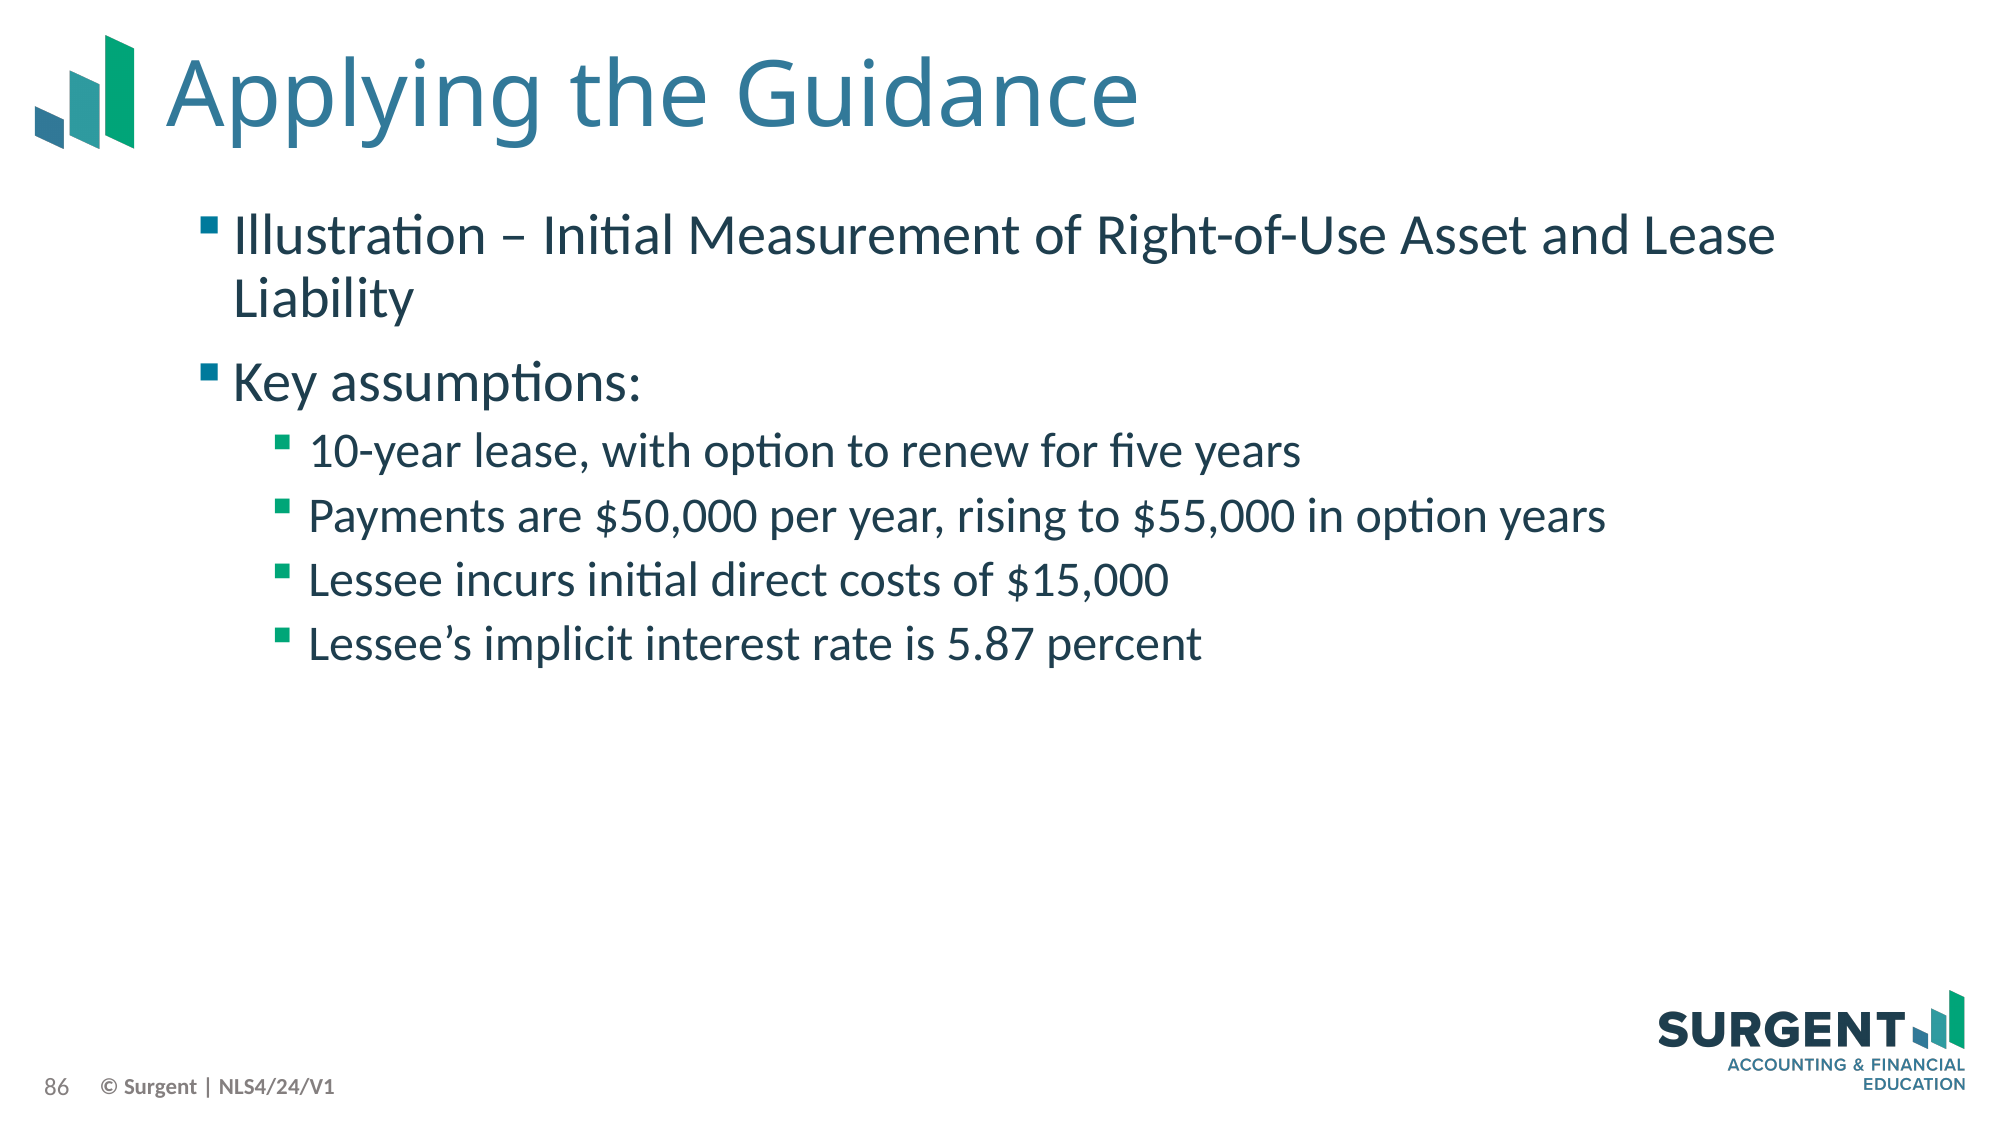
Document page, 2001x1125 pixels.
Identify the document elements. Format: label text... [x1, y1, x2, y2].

footer © Surgent | NLS4/24/V1 [85, 1055, 402, 1115]
list Illustration – Initial Measurement of Right-of-Use Asset and Lease Liability Key assumptions: 10-year lease, with option to renew for five years Payments are $50,000 per year, rising to $55,000 in option years Lessee incurs initial direct costs of $15,000 Lessee’s implicit interest rate is 5.87 percent [180, 197, 1910, 967]
slide_number 86 [0, 1055, 85, 1115]
title Applying the Guidance [151, 55, 1915, 149]
